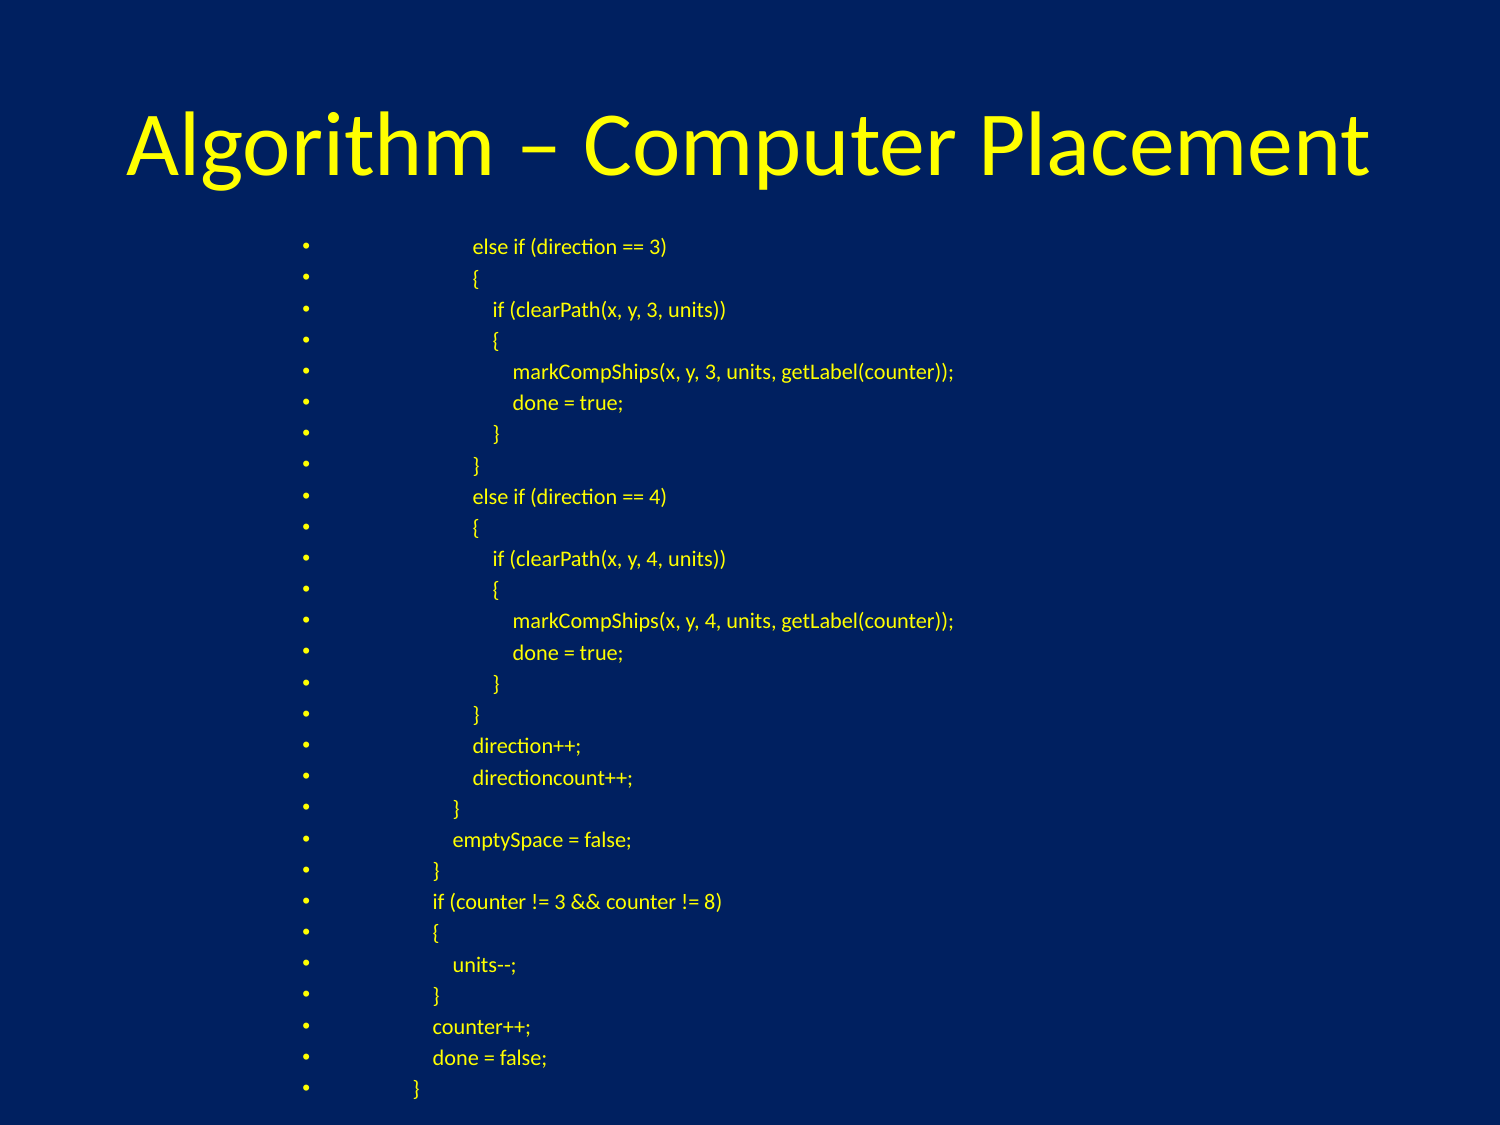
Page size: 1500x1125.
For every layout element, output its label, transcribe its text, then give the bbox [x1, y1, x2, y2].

title Algorithm – Computer Placement [75, 45, 1425, 233]
list else if (direction == 3) { if (clearPath(x, y, 3, units)) { markCompShips(x, y, 3, units, getLabel(counter)); done = true; } } else if (direction == 4) { if (clearPath(x, y, 4, units)) { markCompShips(x, y, 4, units, getLabel(counter)); done = true; } } direction++; directioncount++; } emptySpace = false; } if (counter != 3 && counter != 8) { units--; } counter++; done = false; } [287, 224, 1238, 1125]
